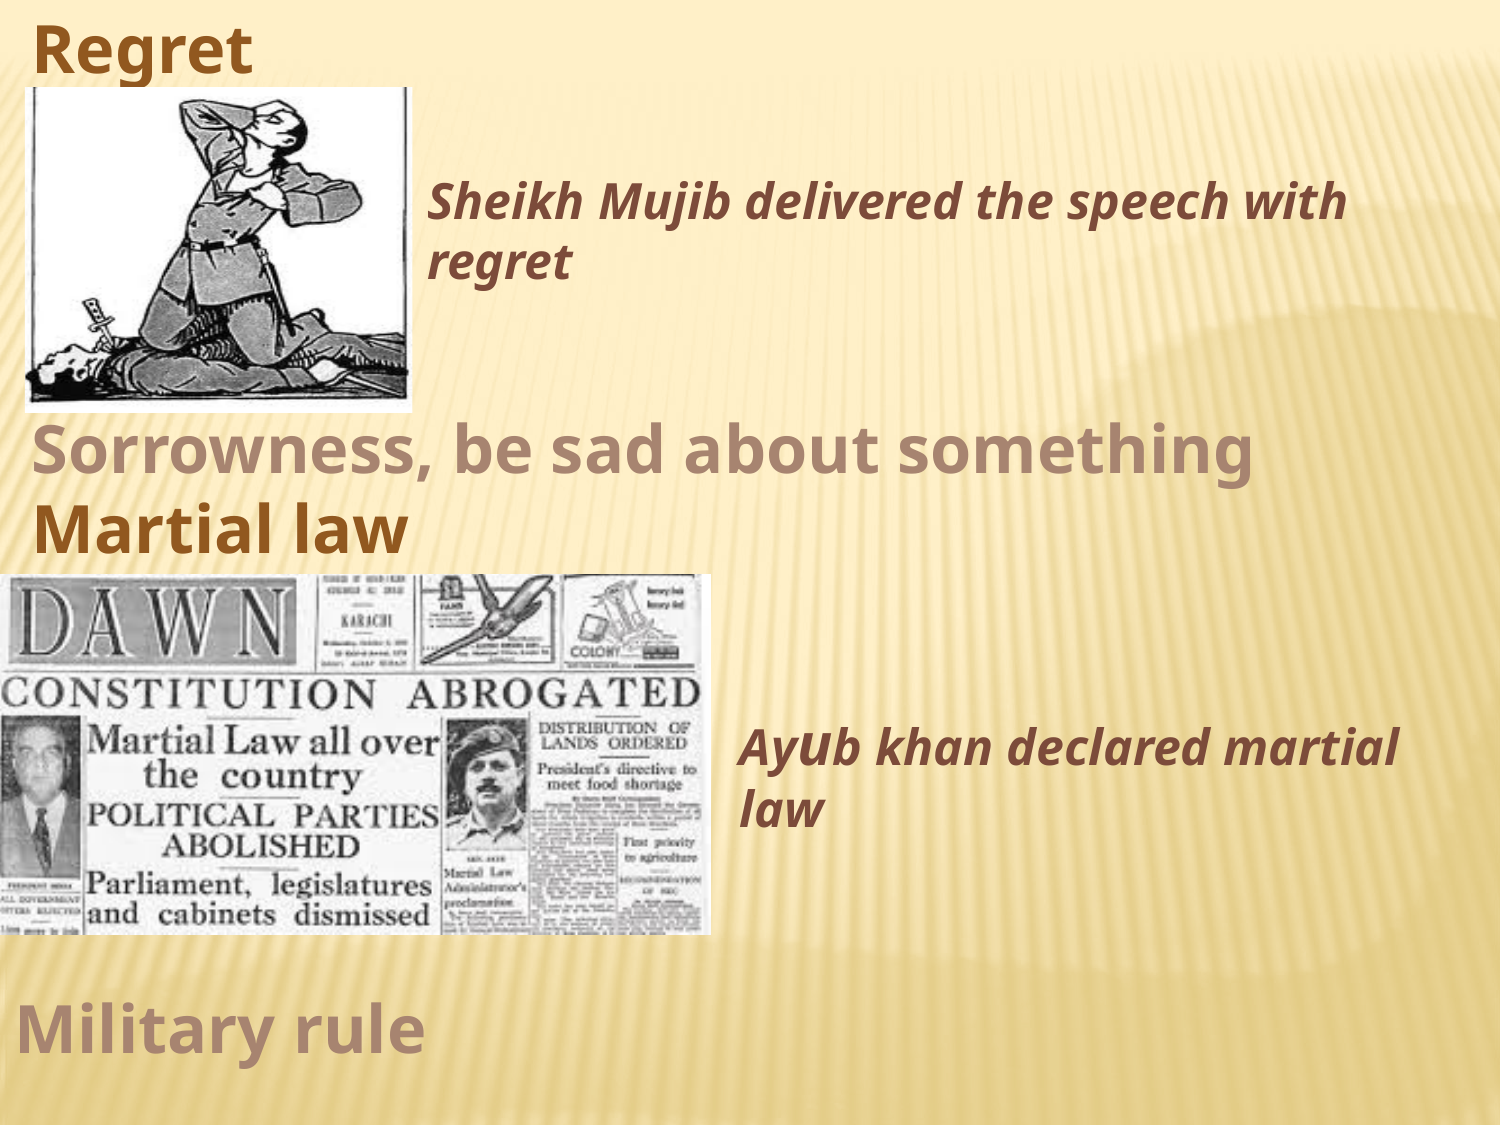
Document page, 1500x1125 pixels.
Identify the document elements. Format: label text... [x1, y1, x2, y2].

picture [0, 574, 711, 936]
text_box Ayub khan declared martial law [725, 699, 1500, 845]
text_box Regret Sorrowness, be sad about something Martial law Military rule [0, 0, 1500, 1125]
picture [24, 87, 413, 413]
text_box Sheikh Mujib delivered the speech with regret [422, 162, 1463, 298]
